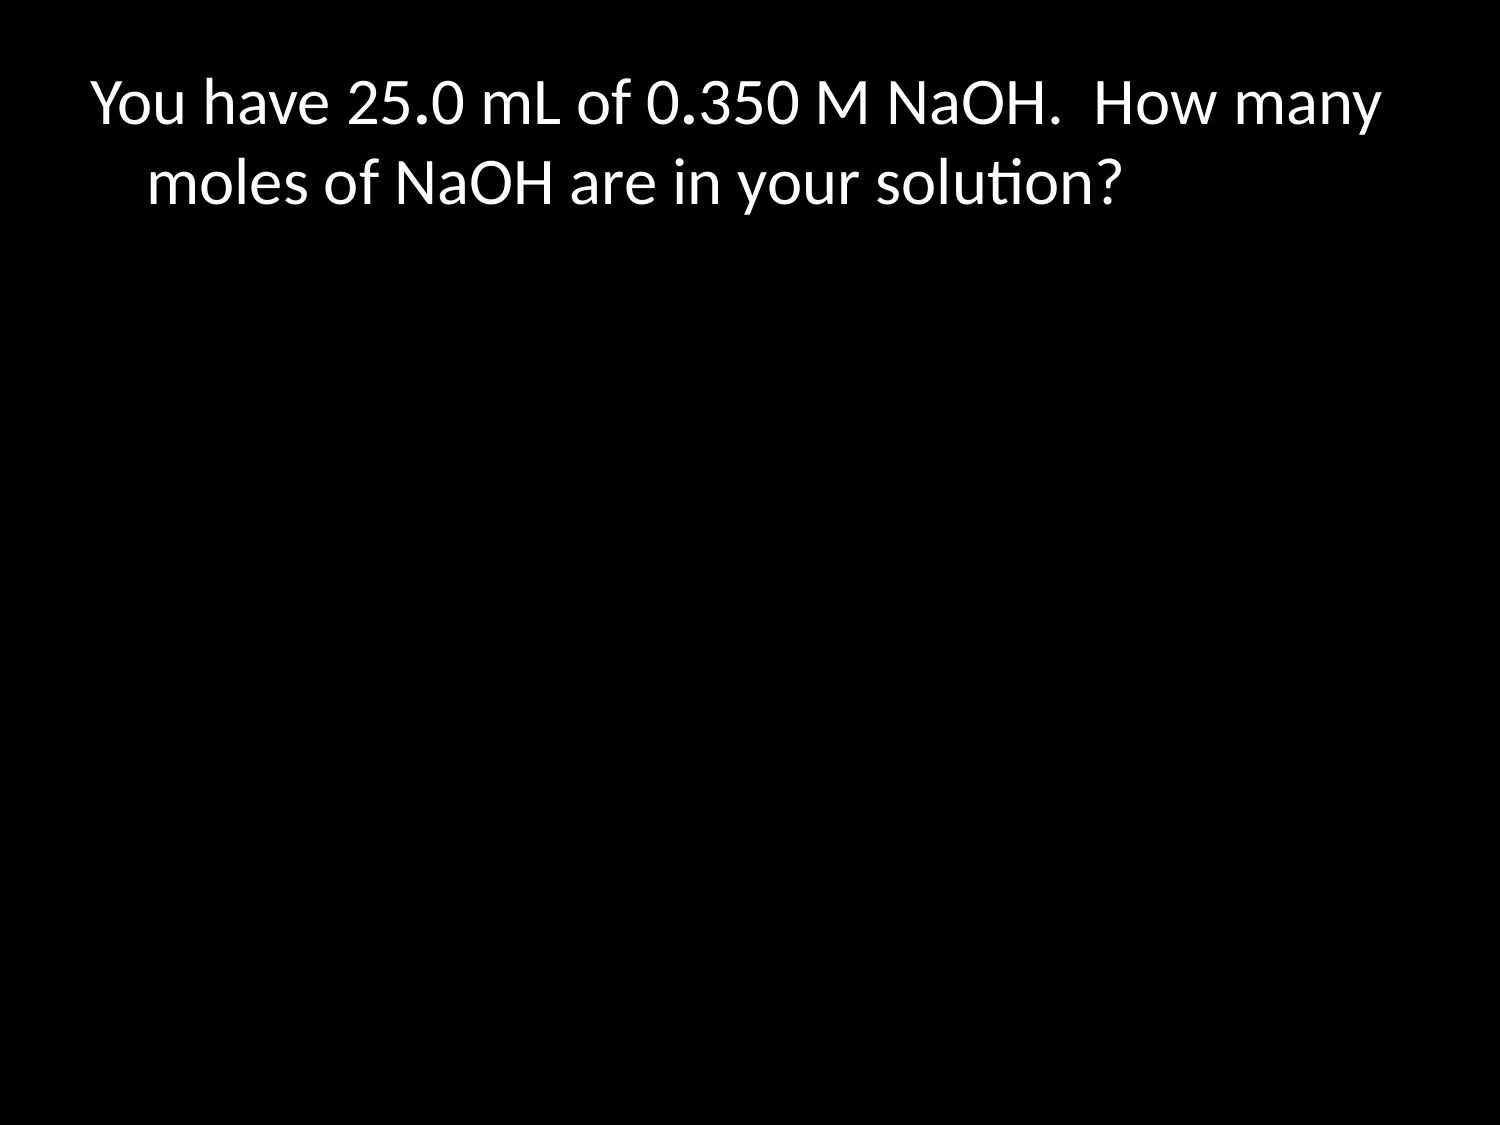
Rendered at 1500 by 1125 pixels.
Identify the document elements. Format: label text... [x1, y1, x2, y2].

list You have 25.0 mL of 0.350 M NaOH. How many moles of NaOH are in your solution? [75, 50, 1425, 1005]
